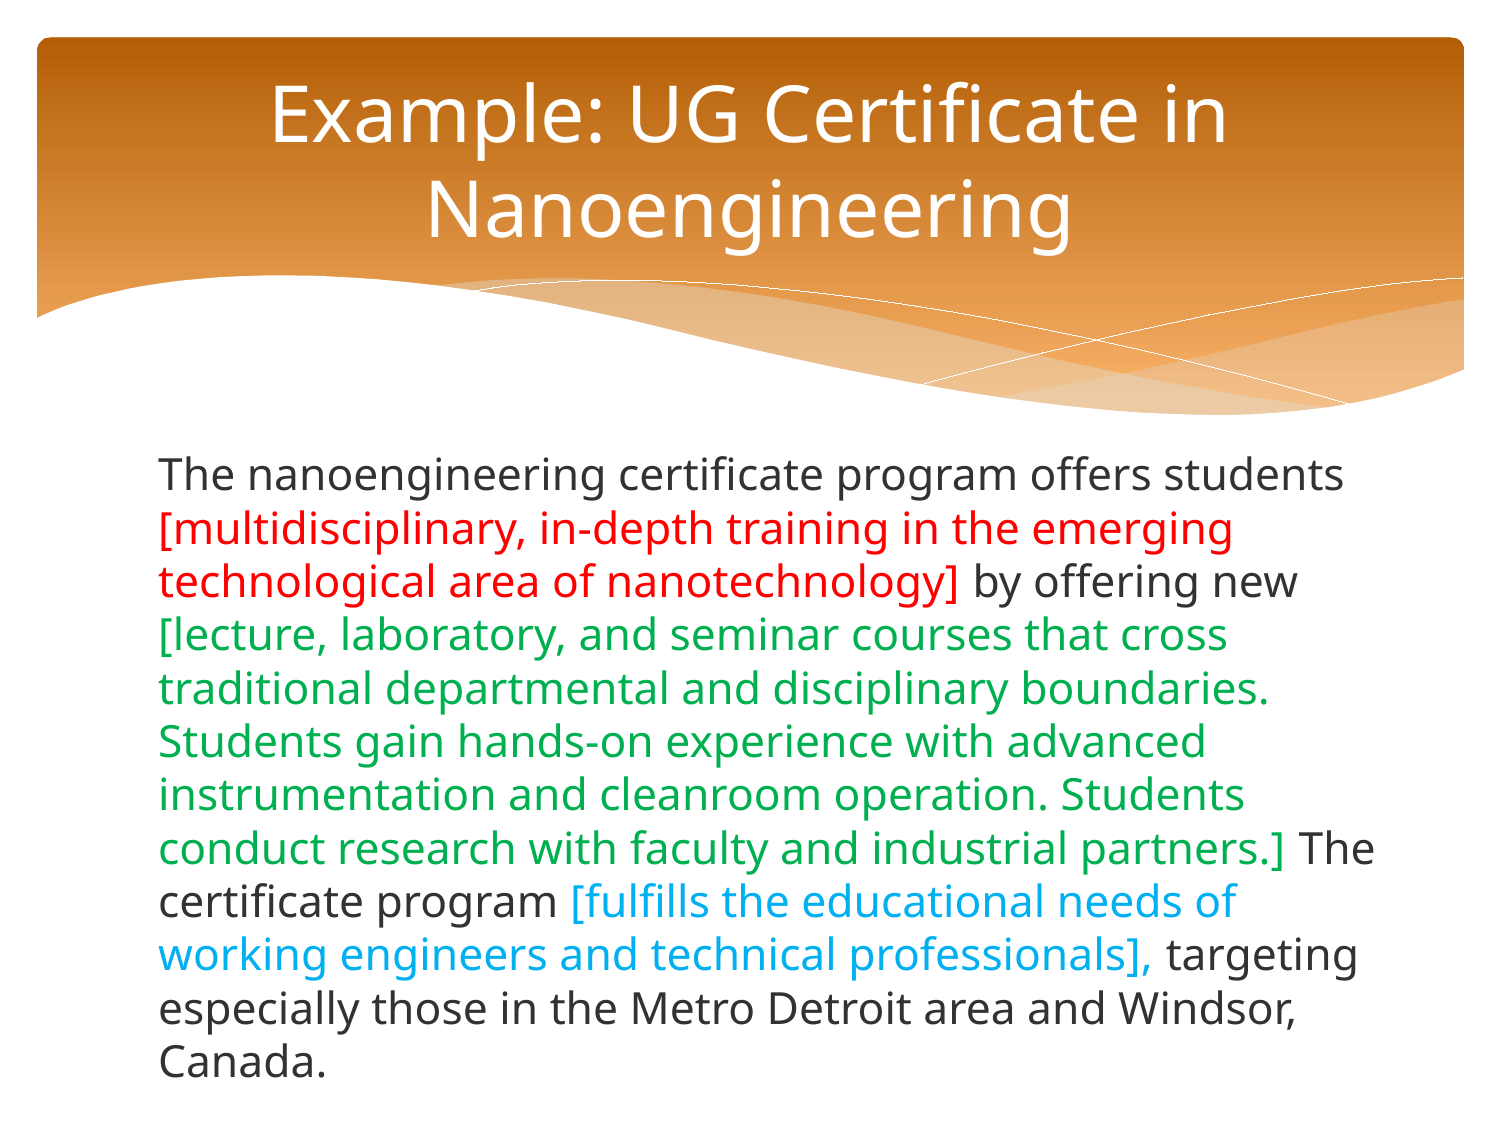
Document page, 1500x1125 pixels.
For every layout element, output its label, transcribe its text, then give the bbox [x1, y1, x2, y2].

title Example: UG Certificate in Nanoengineering [75, 55, 1425, 261]
list The nanoengineering certificate program offers students [multidisciplinary, in-depth training in the emerging technological area of nanotechnology] by offering new [lecture, laboratory, and seminar courses that cross traditional departmental and disciplinary boundaries. Students gain hands-on experience with advanced instrumentation and cleanroom operation. Students conduct research with faculty and industrial partners.] The certificate program [fulfills the educational needs of working engineers and technical professionals], targeting especially those in the Metro Detroit area and Windsor, Canada. [143, 438, 1425, 1100]
